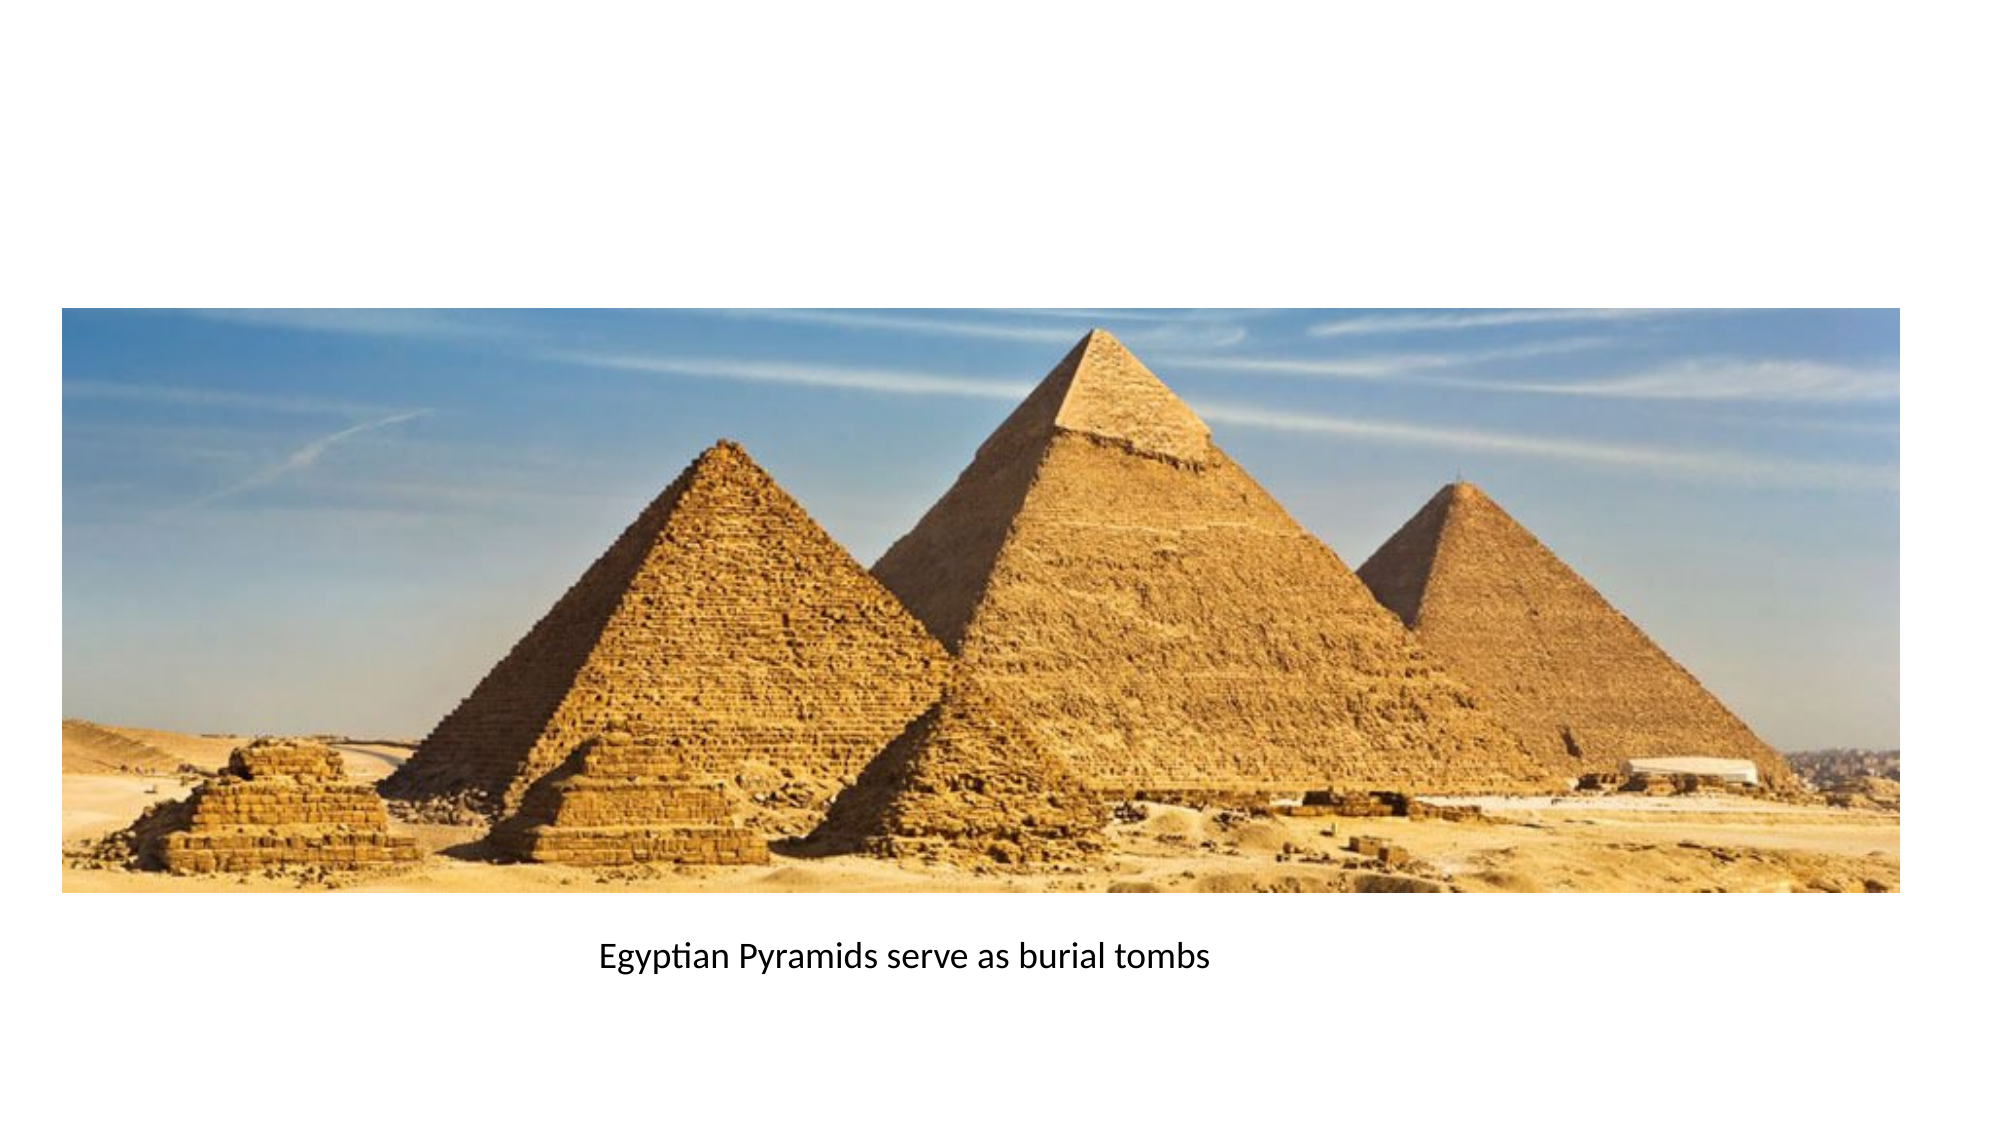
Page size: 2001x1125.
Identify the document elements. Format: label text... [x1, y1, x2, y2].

text_box Egyptian Pyramids serve as burial tombs [584, 923, 1416, 984]
picture [62, 308, 1900, 893]
